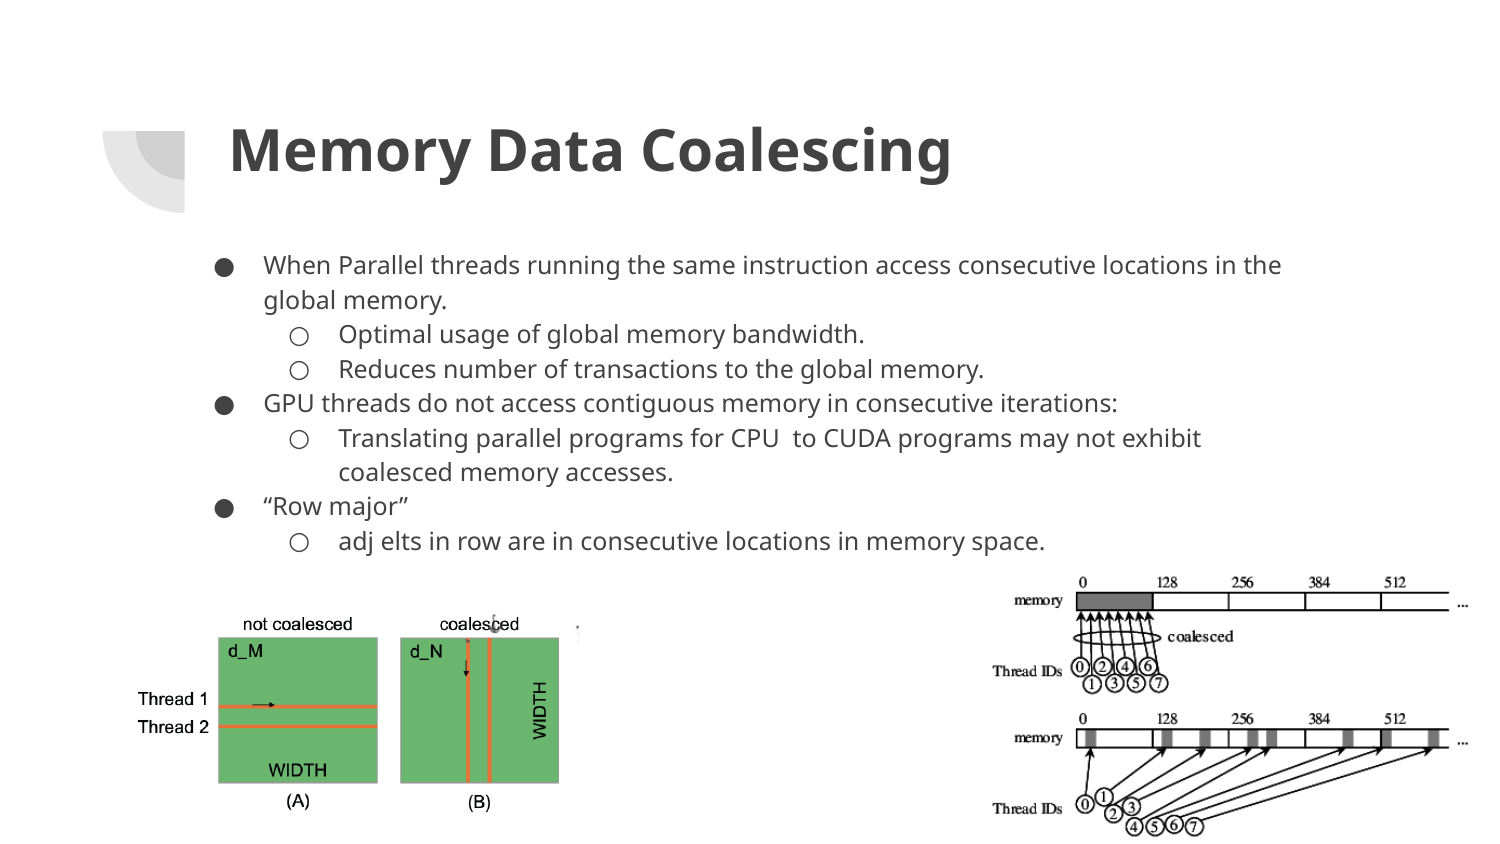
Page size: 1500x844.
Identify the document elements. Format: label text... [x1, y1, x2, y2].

picture [970, 568, 1487, 844]
picture [114, 613, 579, 833]
list When Parallel threads running the same instruction access consecutive locations in the global memory. Optimal usage of global memory bandwidth. Reduces number of transactions to the global memory. GPU threads do not access contiguous memory in consecutive iterations: Translating parallel programs for CPU to CUDA programs may not exhibit coalesced memory accesses. “Row major” adj elts in row are in consecutive locations in memory space. [173, 230, 1327, 648]
title Memory Data Coalescing [213, 98, 1368, 263]
